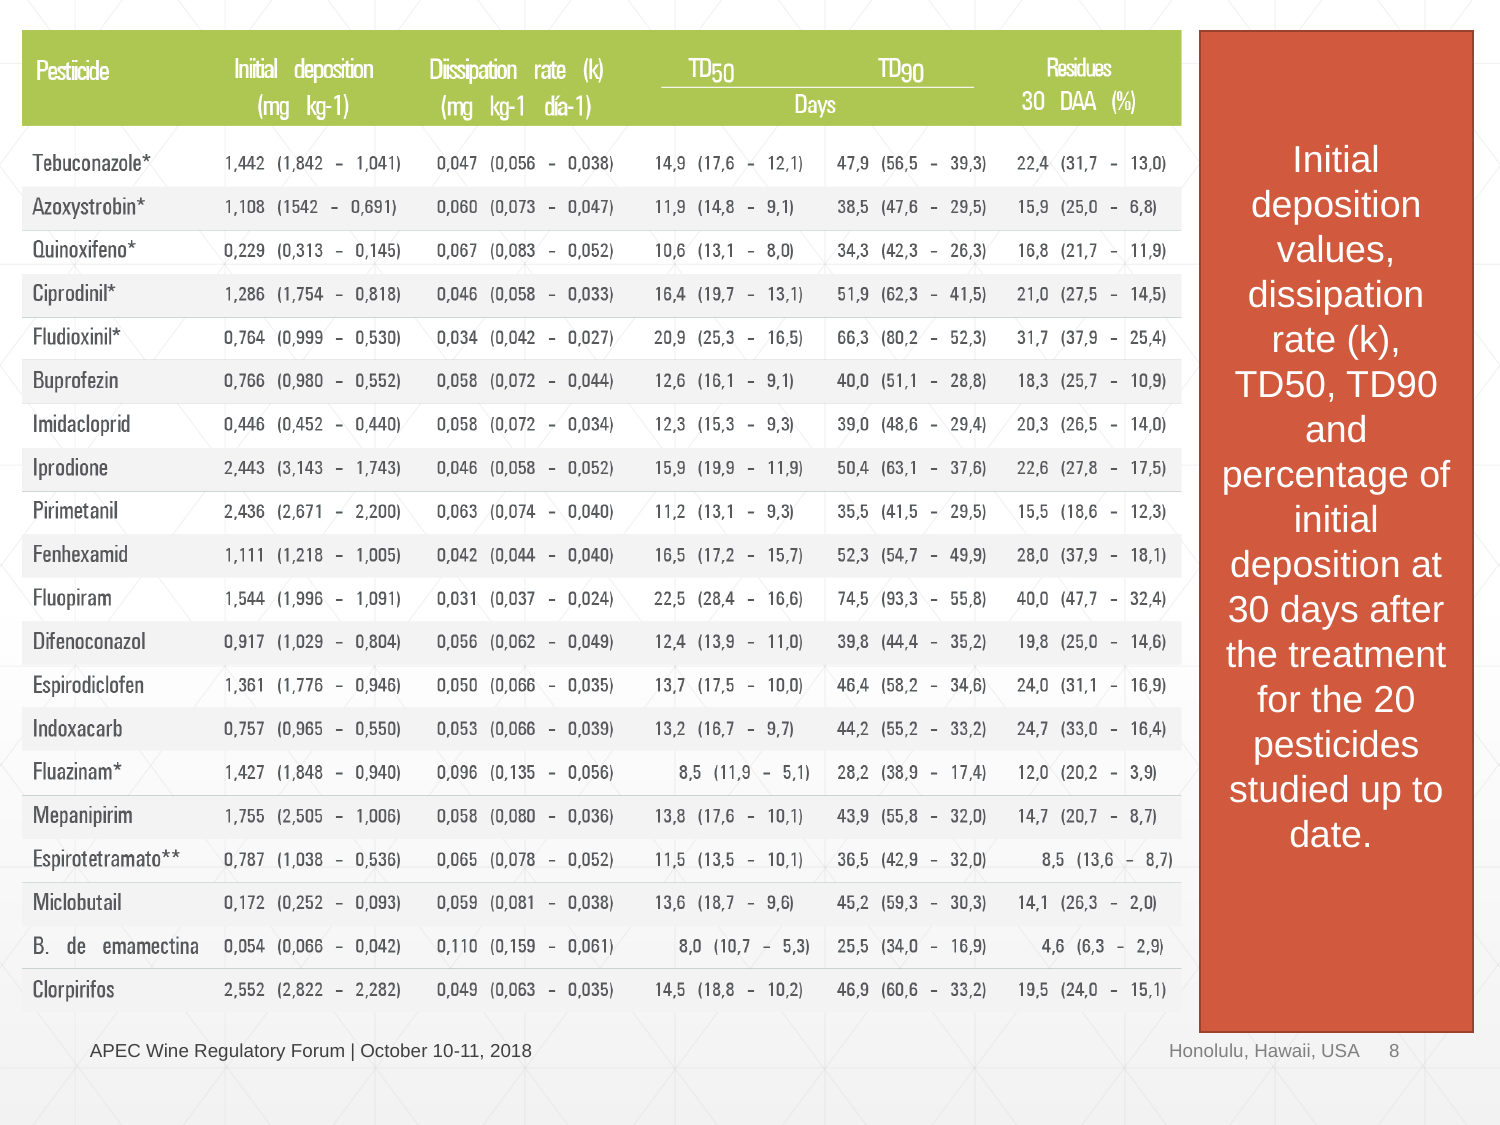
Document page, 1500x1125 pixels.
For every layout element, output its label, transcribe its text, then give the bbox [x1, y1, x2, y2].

picture [22, 30, 1192, 1013]
slide_number Honolulu, Hawaii, USA [837, 1031, 1375, 1069]
slide_number 8 [1375, 1033, 1426, 1069]
footer APEC Wine Regulatory Forum | October 10-11, 2018 [75, 1031, 829, 1069]
text_box Initial deposition values, dissipation rate (k), TD50, TD90 and percentage of initial deposition at 30 days after the treatment for the 20 pesticides studied up to date. [1206, 127, 1466, 908]
text_box [1199, 30, 1474, 1033]
